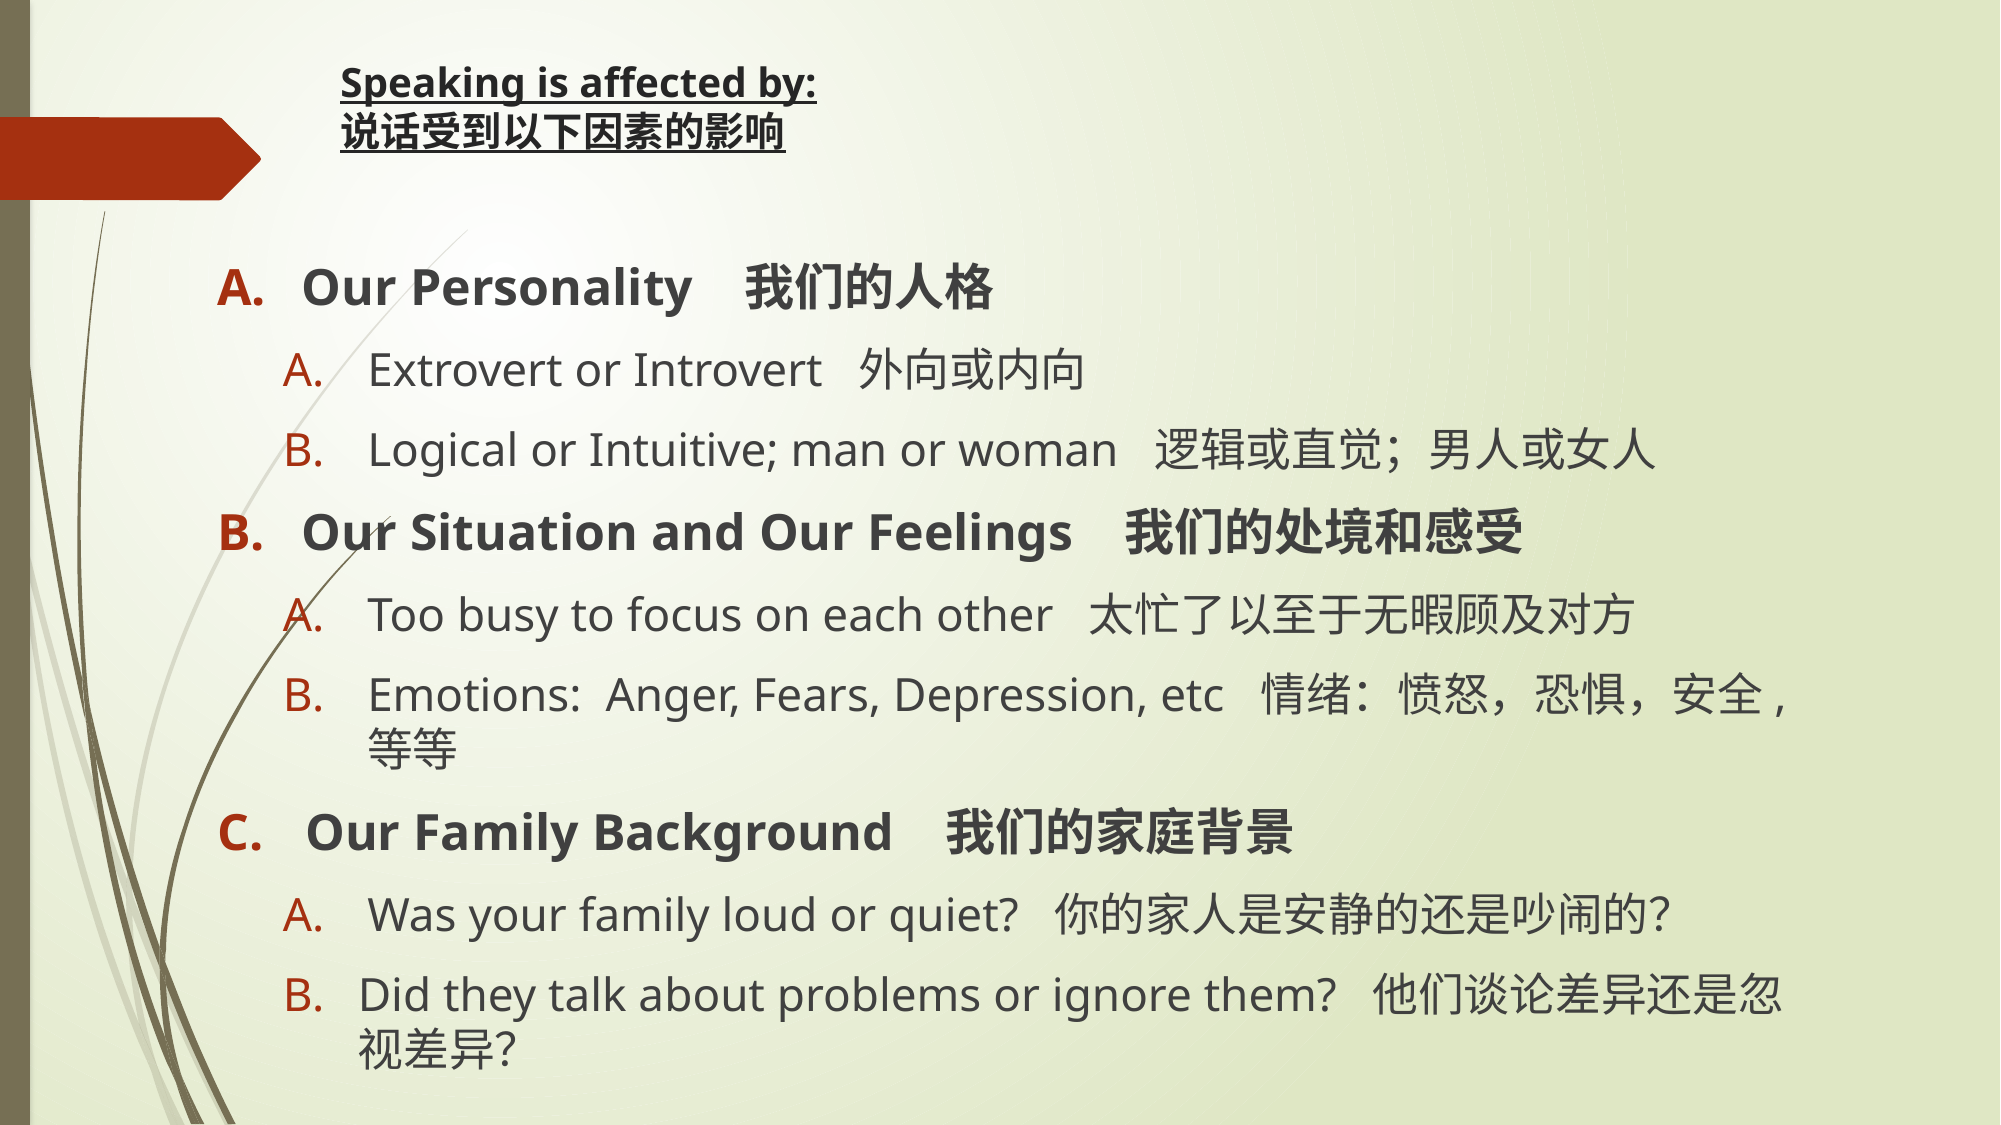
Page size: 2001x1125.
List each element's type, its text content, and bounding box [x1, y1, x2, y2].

list Our Personality 我们的人格 Extrovert or Introvert 外向或内向 Logical or Intuitive; man or woman 逻辑或直觉；男人或女人 Our Situation and Our Feelings 我们的处境和感受 Too busy to focus on each other 太忙了以至于无暇顾及对方 Emotions: Anger, Fears, Depression, etc 情绪：愤怒，恐惧，安全, 等等 Our Family Background 我们的家庭背景 Was your family loud or quiet? 你的家人是安静的还是吵闹的？ Did they talk about problems or ignore them? 他们谈论差异还是忽视差异？ [202, 248, 1817, 1124]
title Speaking is affected by: 说话受到以下因素的影响 [325, 50, 1676, 163]
